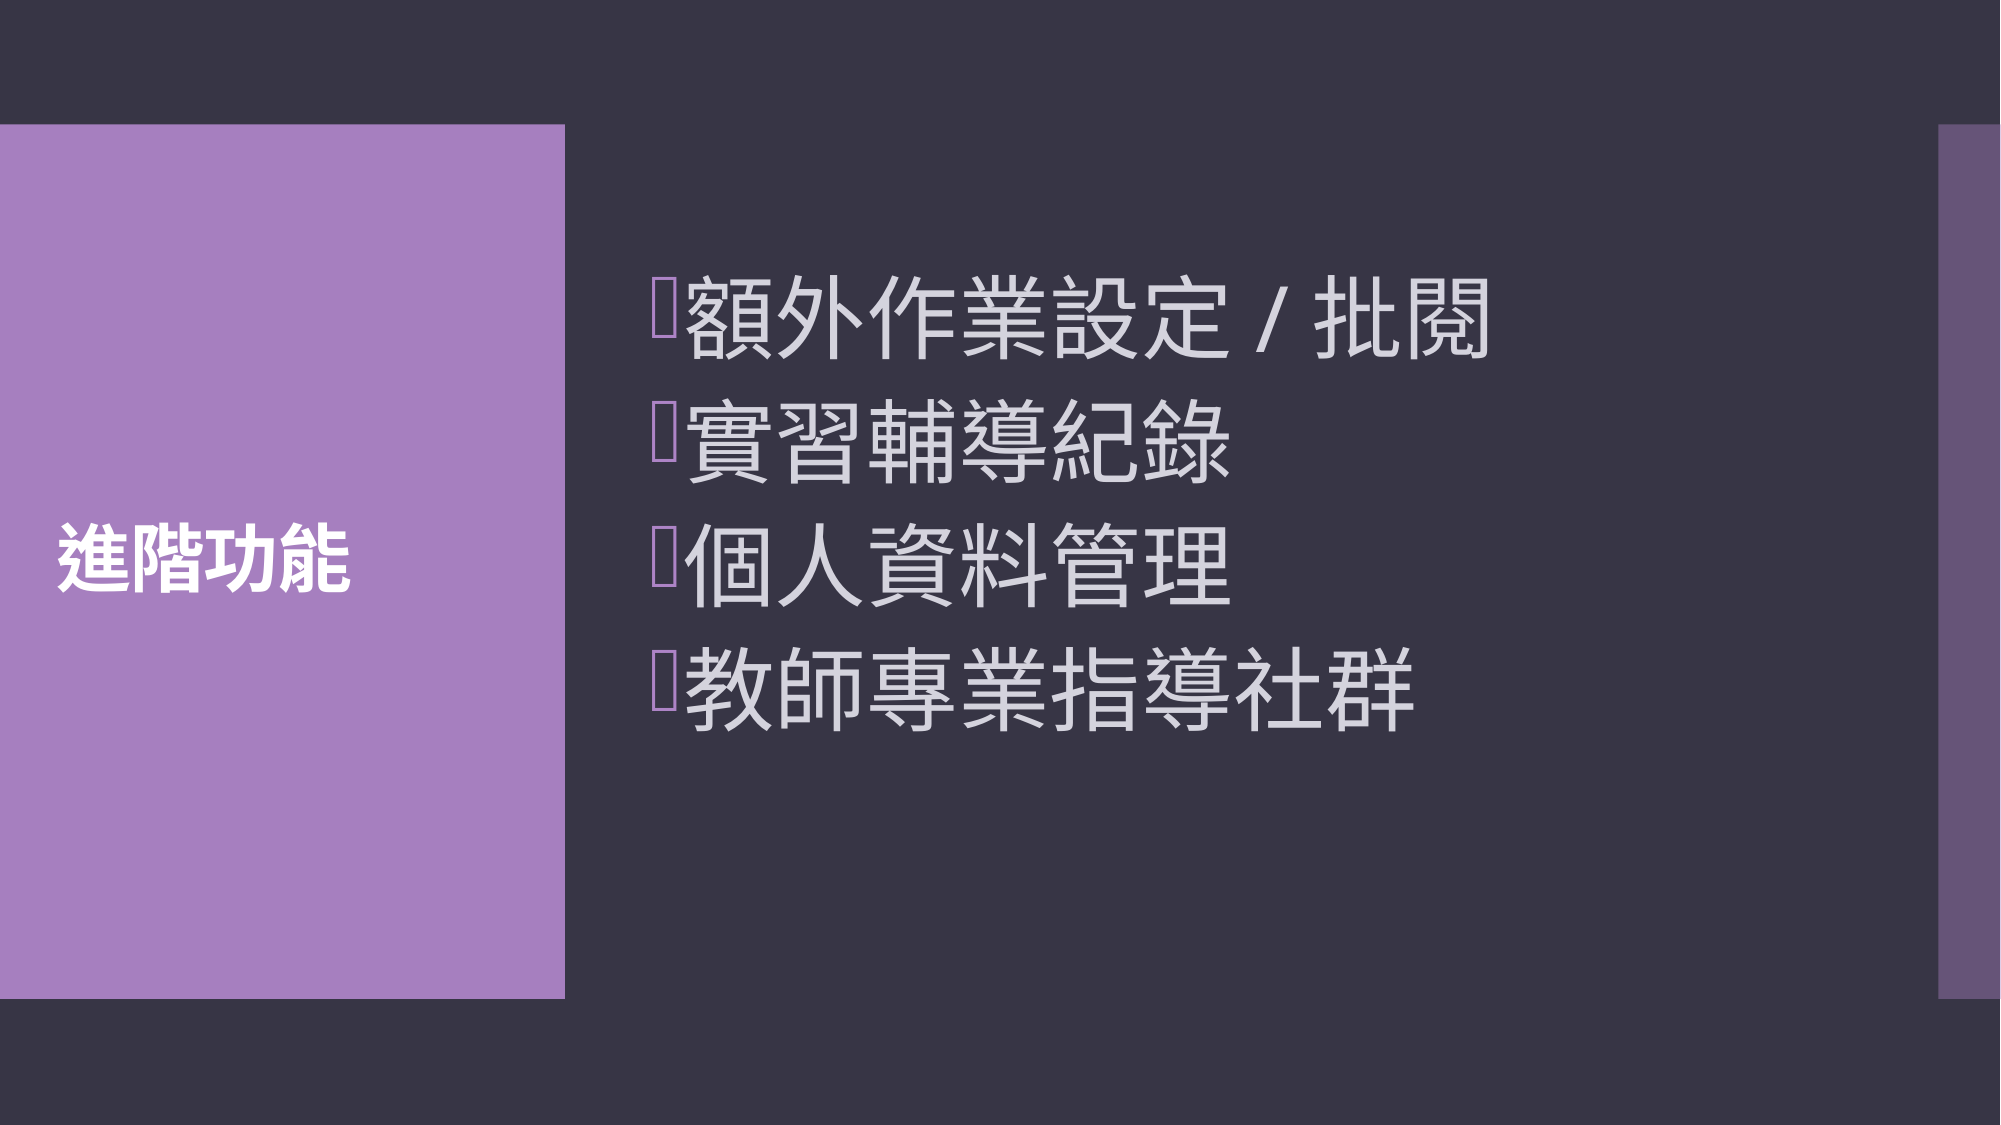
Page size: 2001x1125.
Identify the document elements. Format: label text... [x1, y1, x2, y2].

list 額外作業設定/批閱 實習輔導紀錄 個人資料管理 教師專業指導社群 [634, 141, 1835, 982]
title 進階功能 [41, 184, 525, 940]
